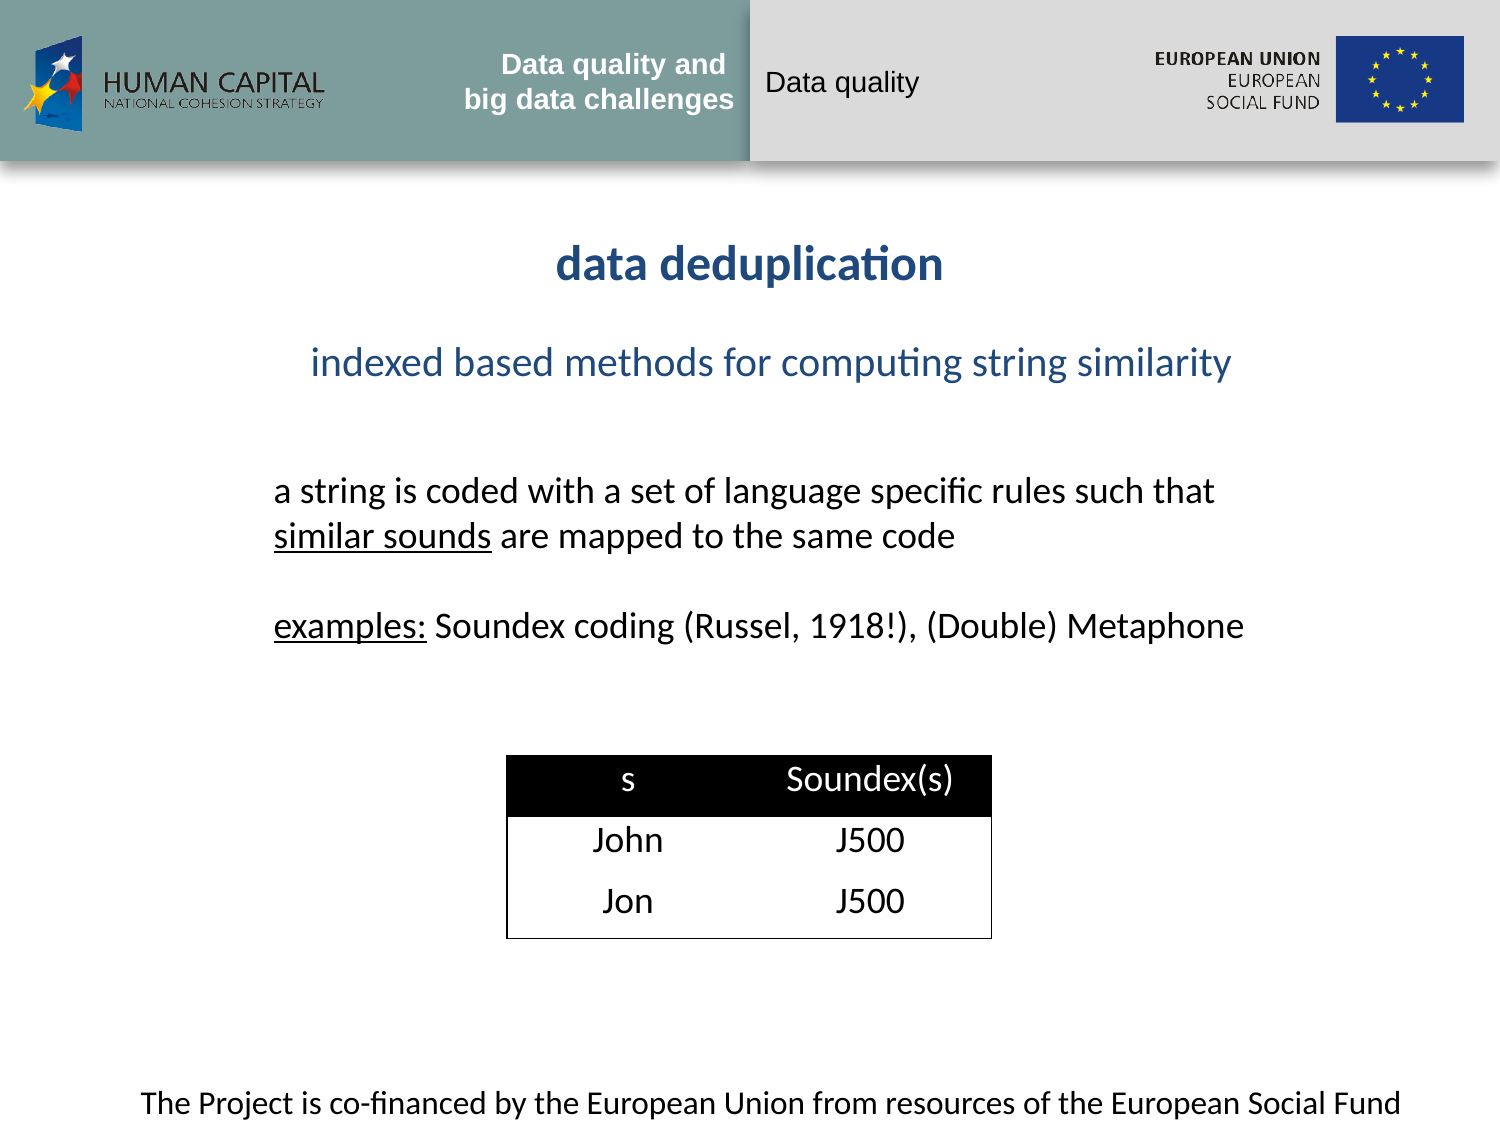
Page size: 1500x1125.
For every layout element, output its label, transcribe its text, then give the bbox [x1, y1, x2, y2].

title Data quality and big data challenges [0, 0, 750, 161]
text_box indexed based methods for computing string similarity [295, 327, 1248, 393]
text_box data deduplication [540, 222, 960, 298]
table_cell J500 [749, 817, 991, 878]
text_box a string is coded with a set of language specific rules such that similar sounds are mapped to the same code examples: Soundex coding (Russel, 1918!), (Double) Metaphone [258, 458, 1285, 654]
table_cell John [508, 817, 749, 878]
text_box The Project is co-financed by the European Union from resources of the European Social Fund [125, 1073, 1418, 1125]
table_cell J500 [749, 878, 991, 938]
table_cell Jon [508, 878, 749, 938]
table_header s [508, 757, 749, 817]
table_header Soundex(s) [749, 757, 991, 817]
picture [1154, 36, 1465, 123]
list Data quality [750, 0, 1500, 161]
picture [15, 23, 326, 133]
